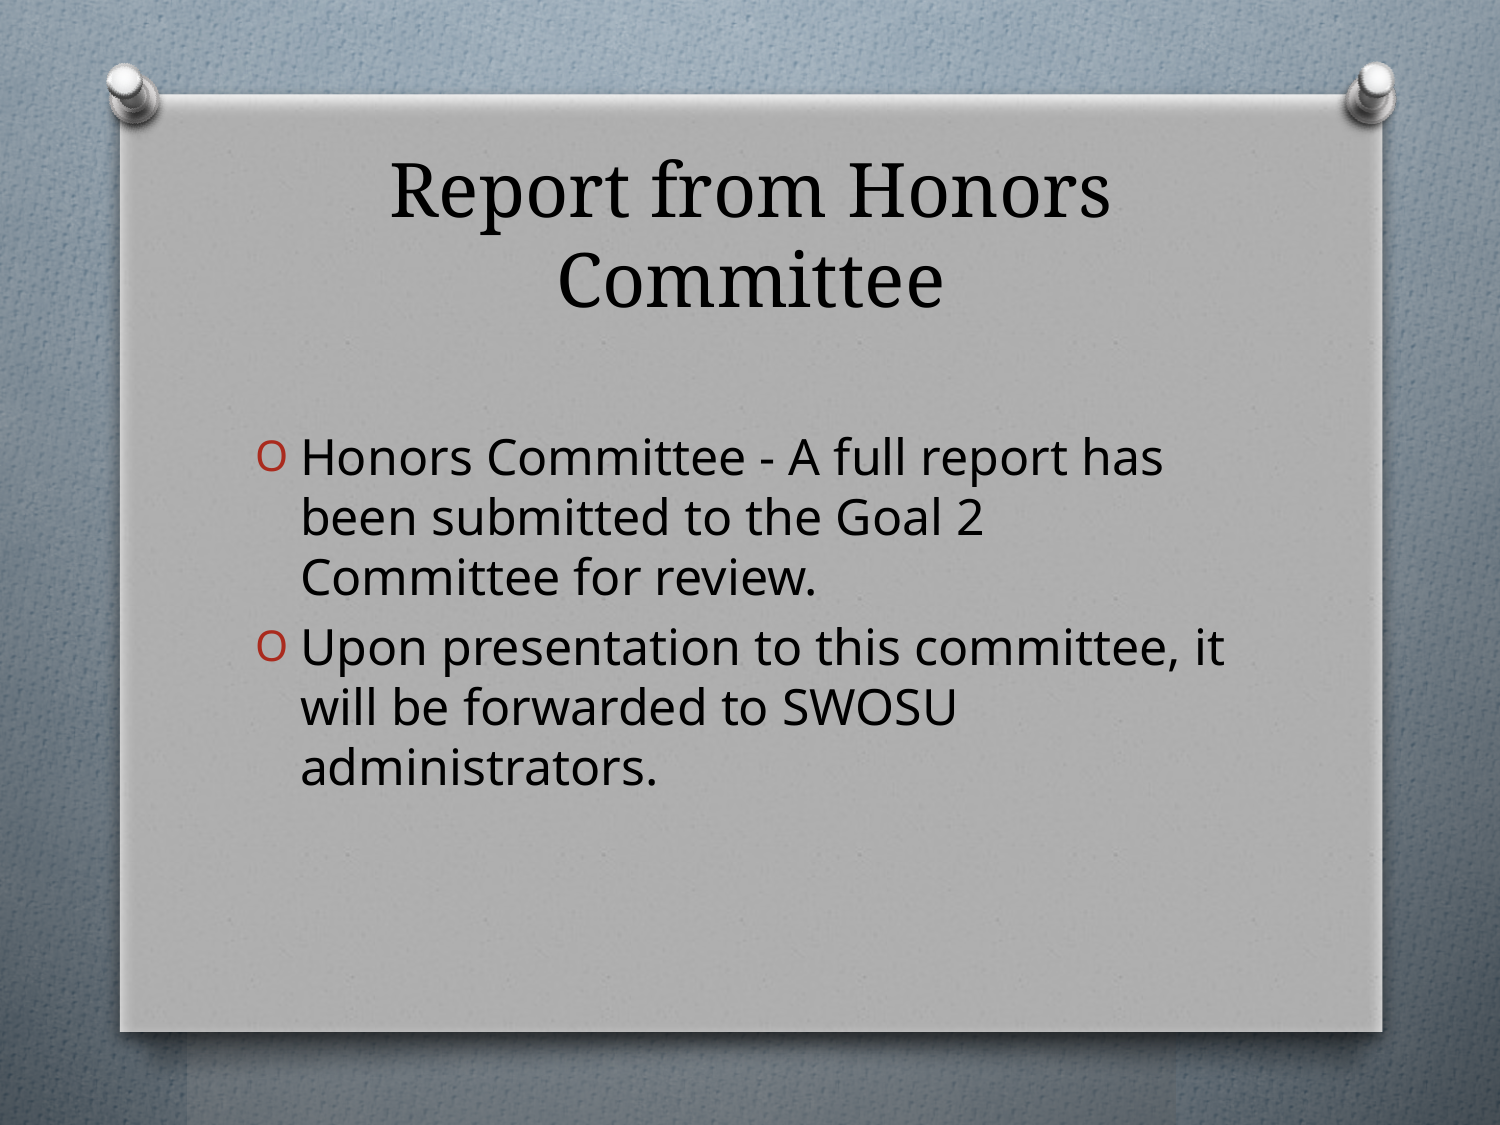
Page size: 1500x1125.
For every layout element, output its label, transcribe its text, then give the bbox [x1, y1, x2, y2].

list Honors Committee - A full report has been submitted to the Goal 2 Committee for review. Upon presentation to this committee, it will be forwarded to SWOSU administrators. [240, 347, 1257, 939]
title Report from Honors Committee [179, 134, 1323, 332]
picture [75, 29, 198, 153]
picture [1317, 35, 1439, 156]
